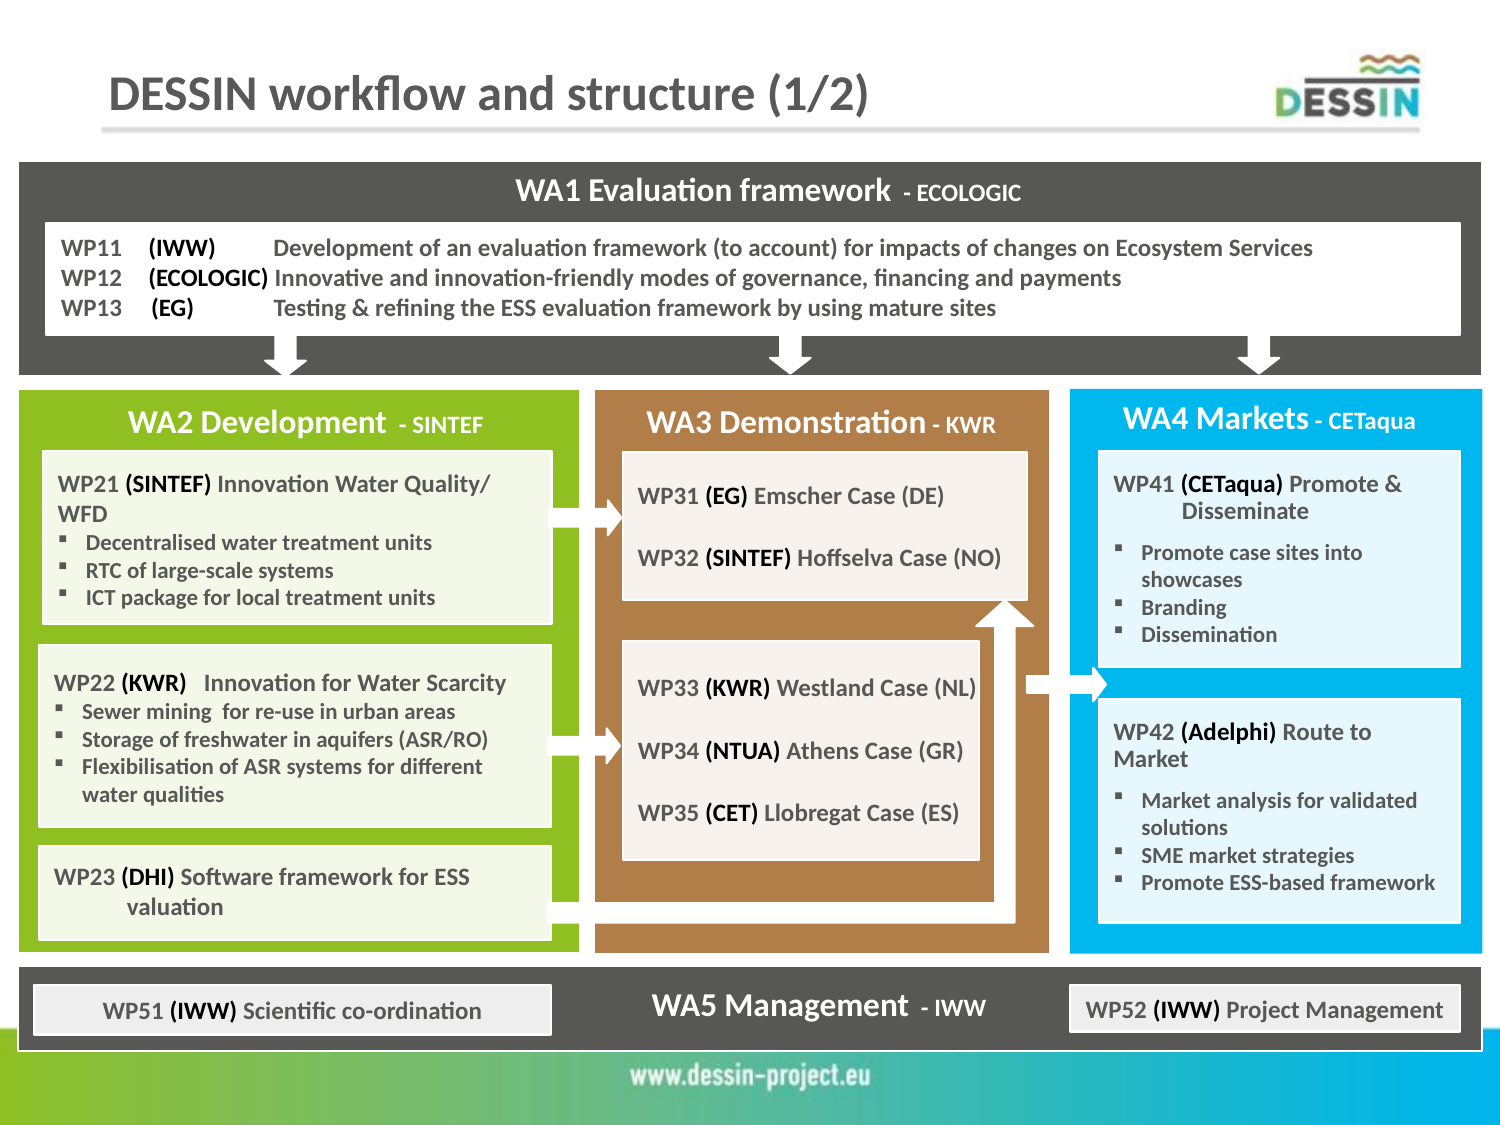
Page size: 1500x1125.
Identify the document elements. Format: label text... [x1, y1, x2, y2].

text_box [17, 160, 1483, 1052]
text_box DESSIN workflow and structure (1/2) [93, 53, 926, 128]
picture [0, 0, 1500, 1125]
